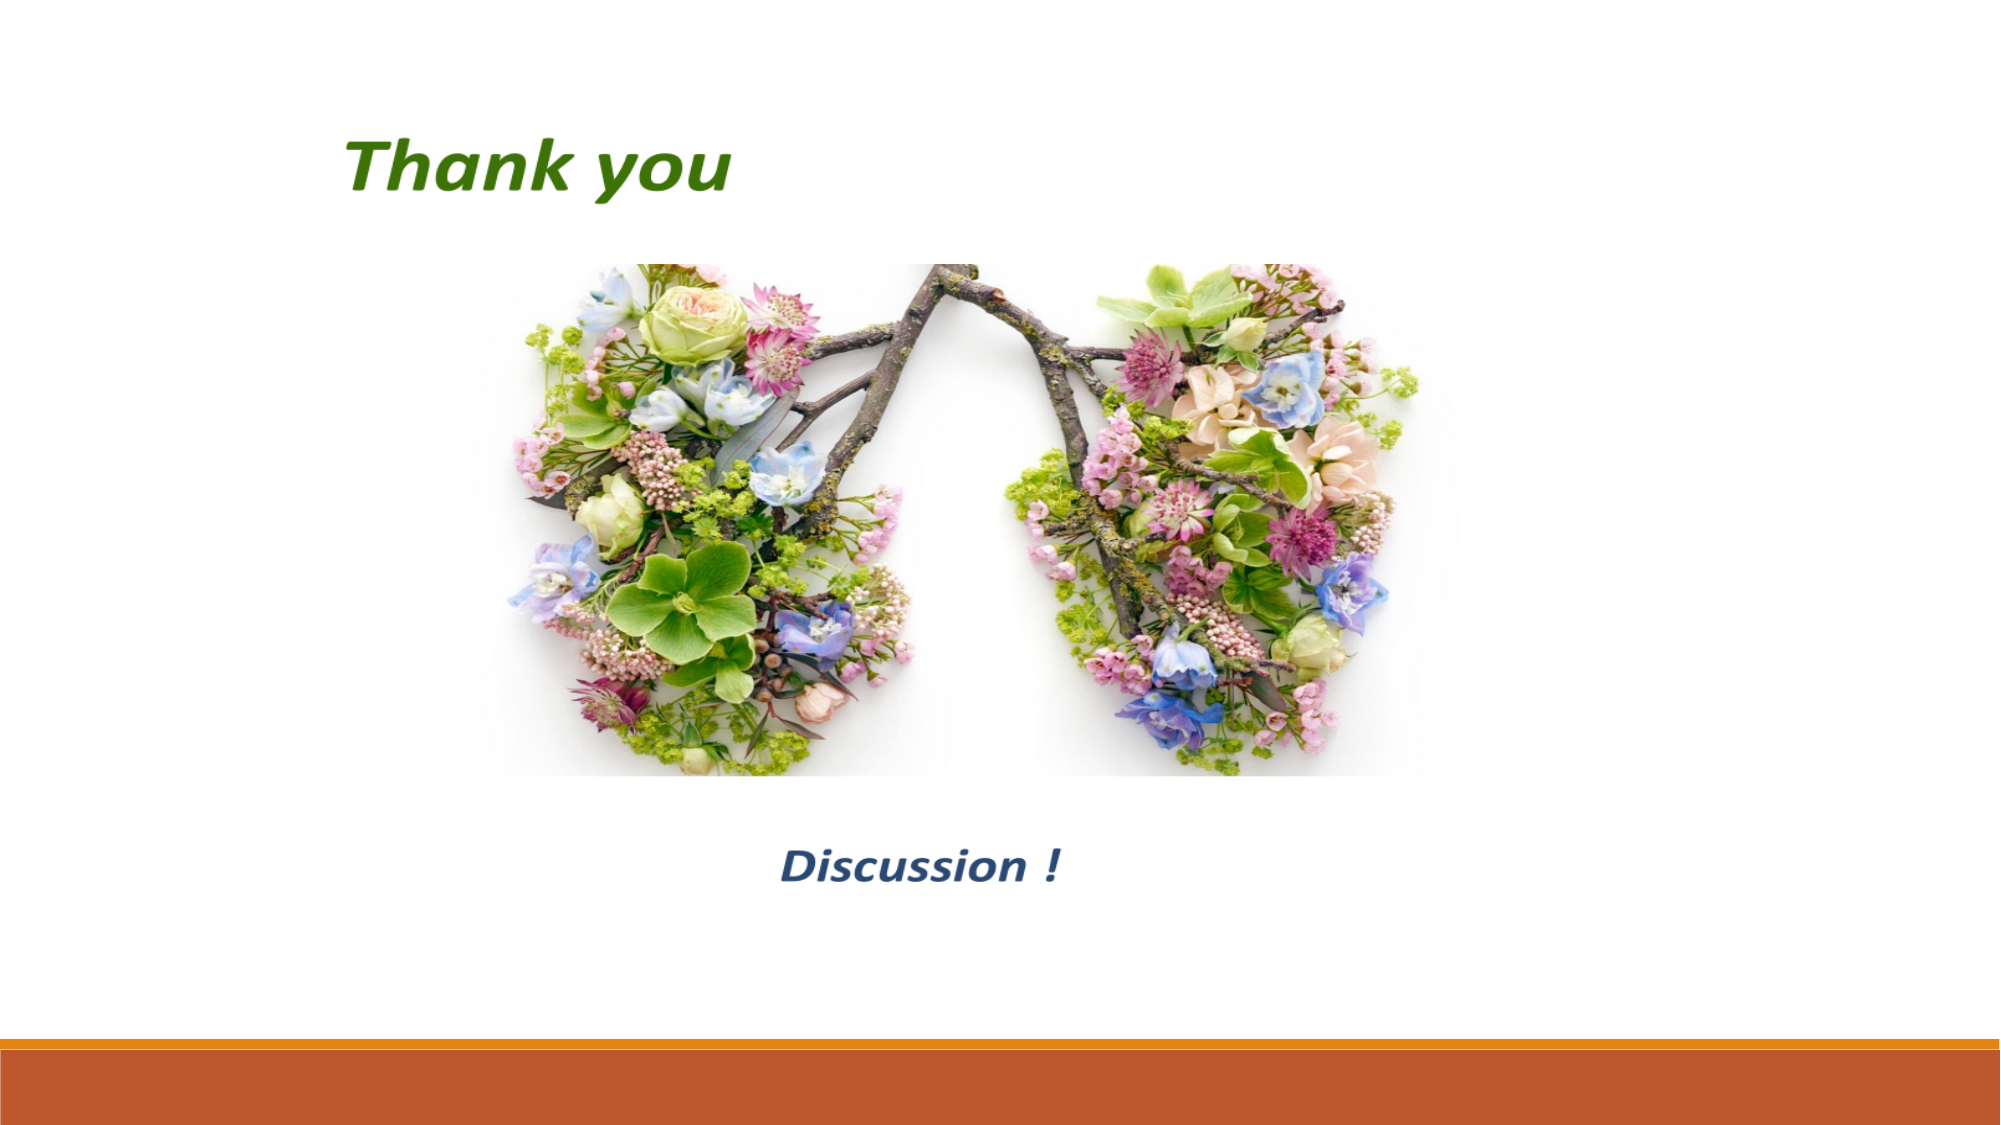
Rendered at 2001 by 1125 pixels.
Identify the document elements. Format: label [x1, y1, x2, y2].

picture [239, 33, 1731, 976]
